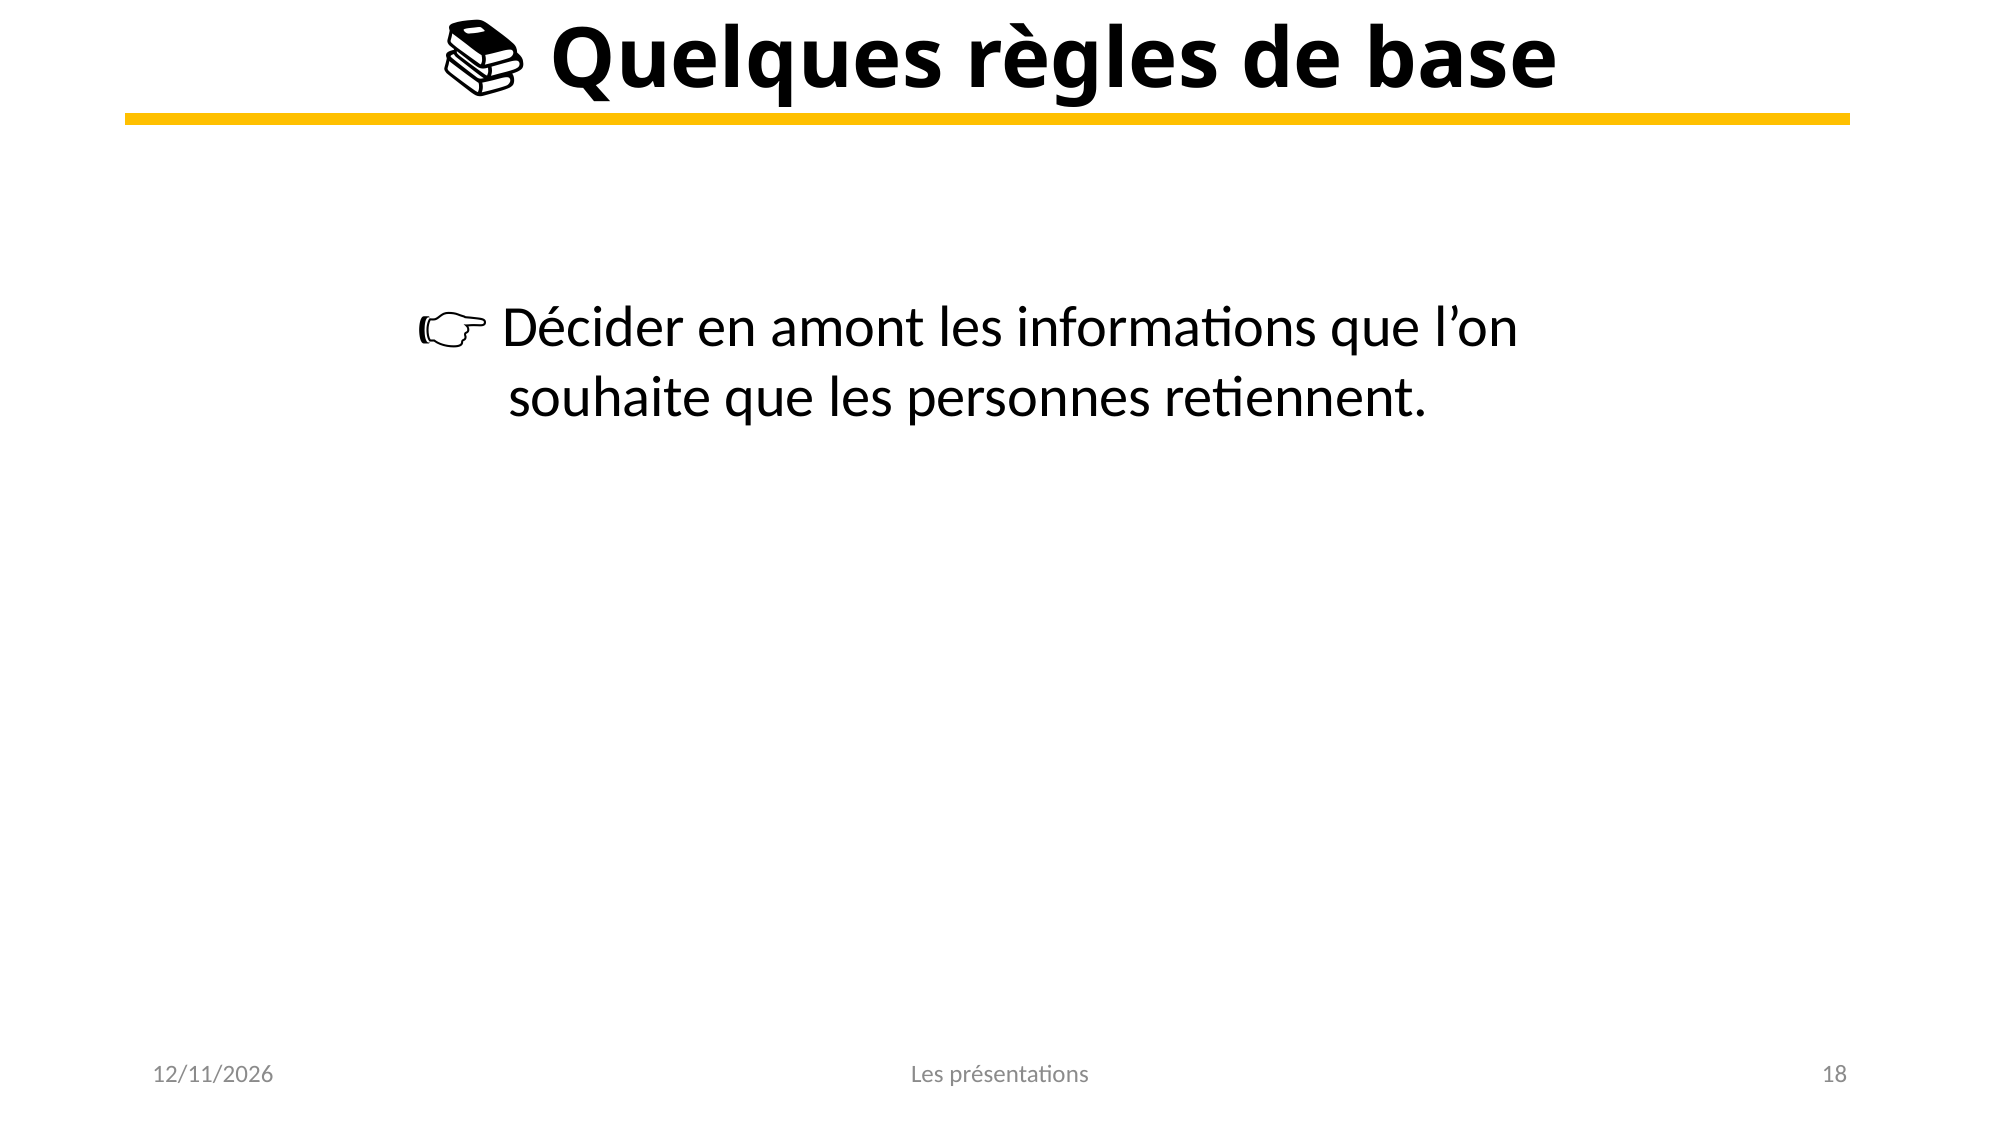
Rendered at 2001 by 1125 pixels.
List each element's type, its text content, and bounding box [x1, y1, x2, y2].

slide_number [137, 1042, 588, 1103]
title 📚 Quelques règles de base [137, 0, 1863, 170]
footer Les présentations [662, 1042, 1338, 1103]
slide_number 18 [1412, 1042, 1863, 1103]
text_box 👉 Décider en amont les informations que l’on souhaite que les personnes retiennent. [319, 280, 1618, 576]
